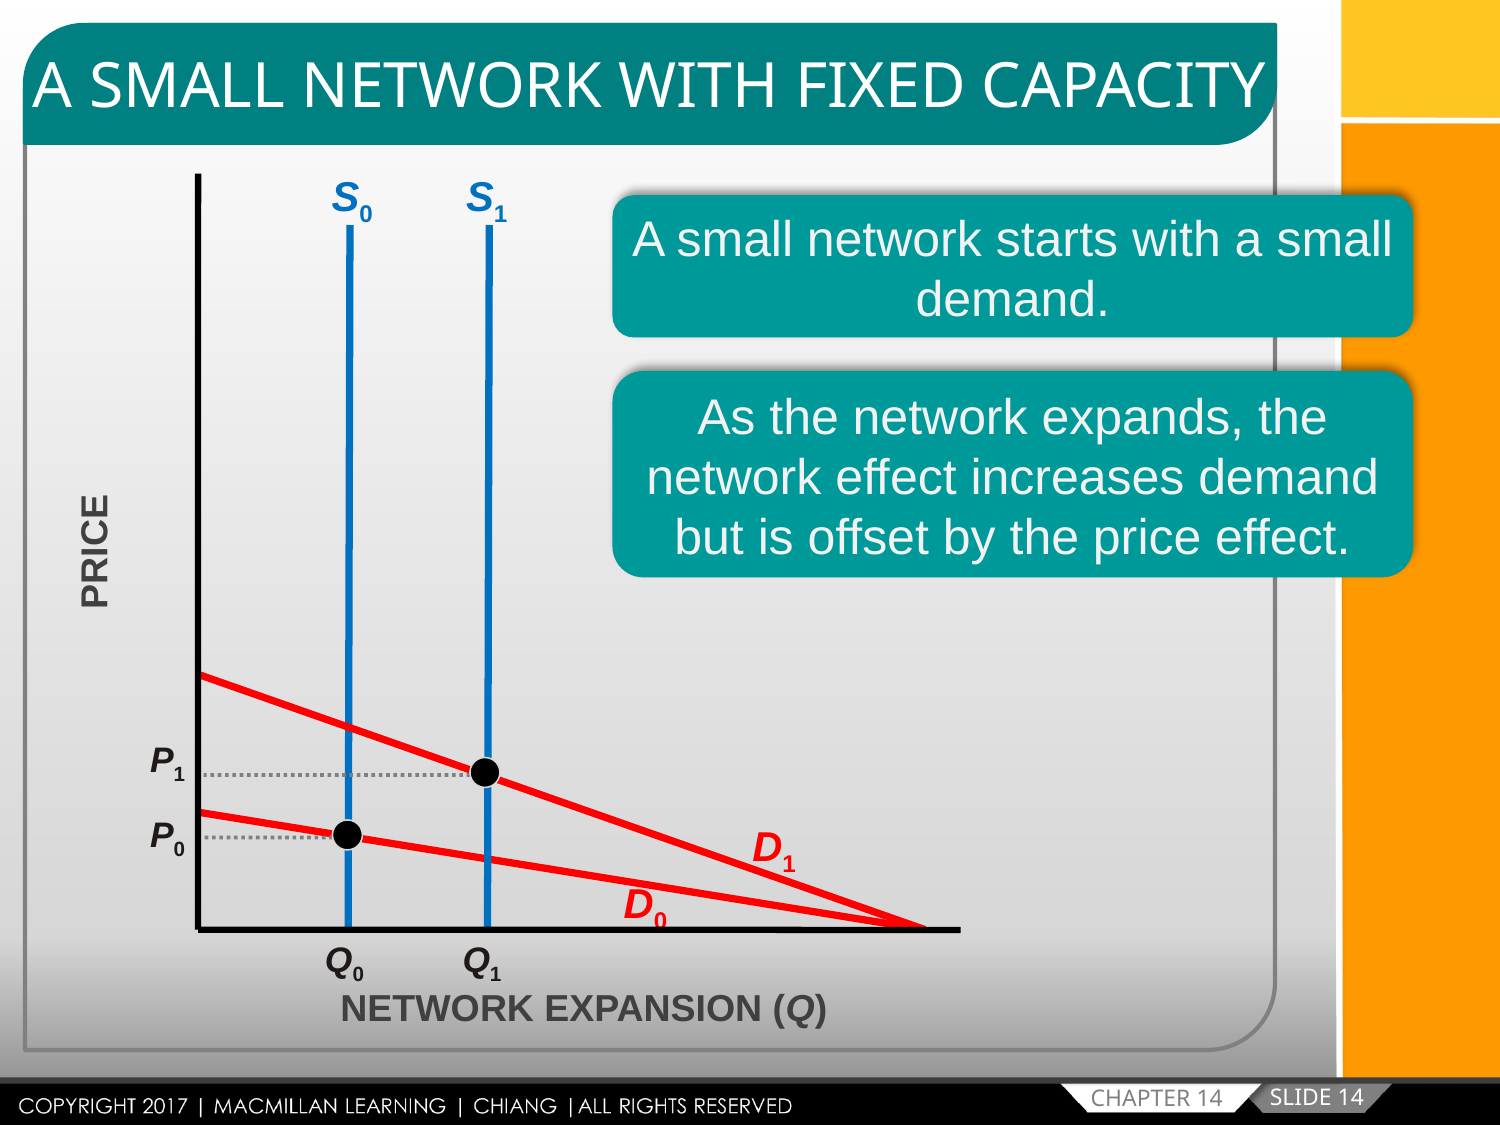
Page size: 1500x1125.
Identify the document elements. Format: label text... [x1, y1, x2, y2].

text_box CHAPTER 14 [1075, 1076, 1245, 1119]
text_box Q1 [462, 941, 513, 986]
text_box [22, 128, 1259, 145]
text_box A SMALL NETWORK WITH FIXED CAPACITY [12, 37, 1288, 128]
text_box P1 [150, 737, 194, 786]
text_box As the network expands, the network effect increases demand but is offset by the price effect. [610, 368, 1416, 580]
text_box S1 [451, 162, 523, 235]
text_box [44, 22, 1278, 37]
text_box SLIDE 14 [1249, 1074, 1384, 1125]
text_box S0 [316, 162, 388, 235]
text_box NETWORK EXPANSION (Q) [199, 976, 968, 1037]
text_box P0 [150, 812, 194, 861]
picture [0, 0, 1500, 1125]
text_box [22, 128, 1278, 1053]
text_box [347, 224, 351, 549]
text_box Q0 [324, 941, 375, 986]
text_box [347, 561, 351, 673]
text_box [199, 674, 926, 929]
text_box A small network starts with a small demand. [610, 193, 1416, 340]
text_box PRICE [62, 479, 123, 549]
text_box PRICE [62, 561, 123, 625]
